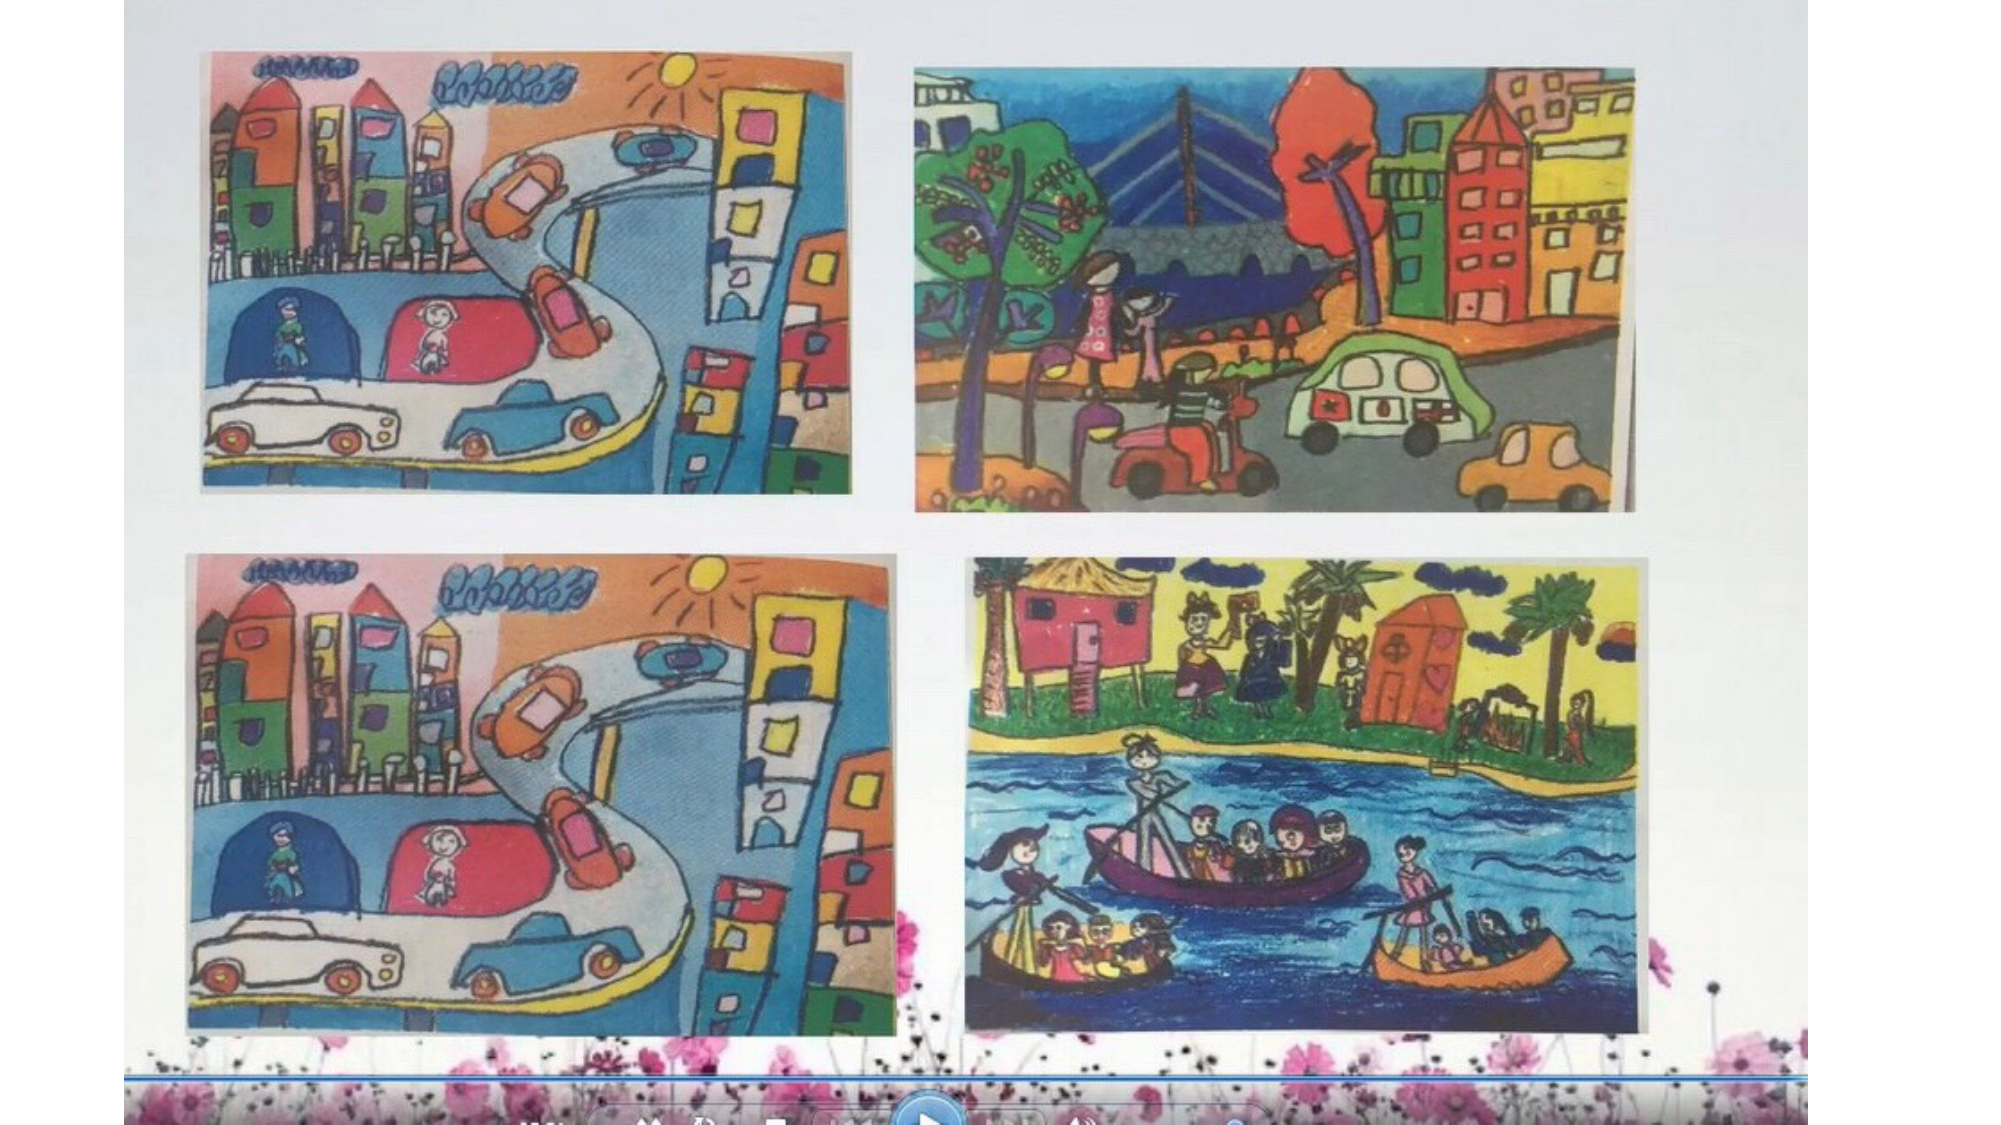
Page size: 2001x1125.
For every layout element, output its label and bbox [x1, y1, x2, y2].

picture [124, 0, 1808, 1125]
